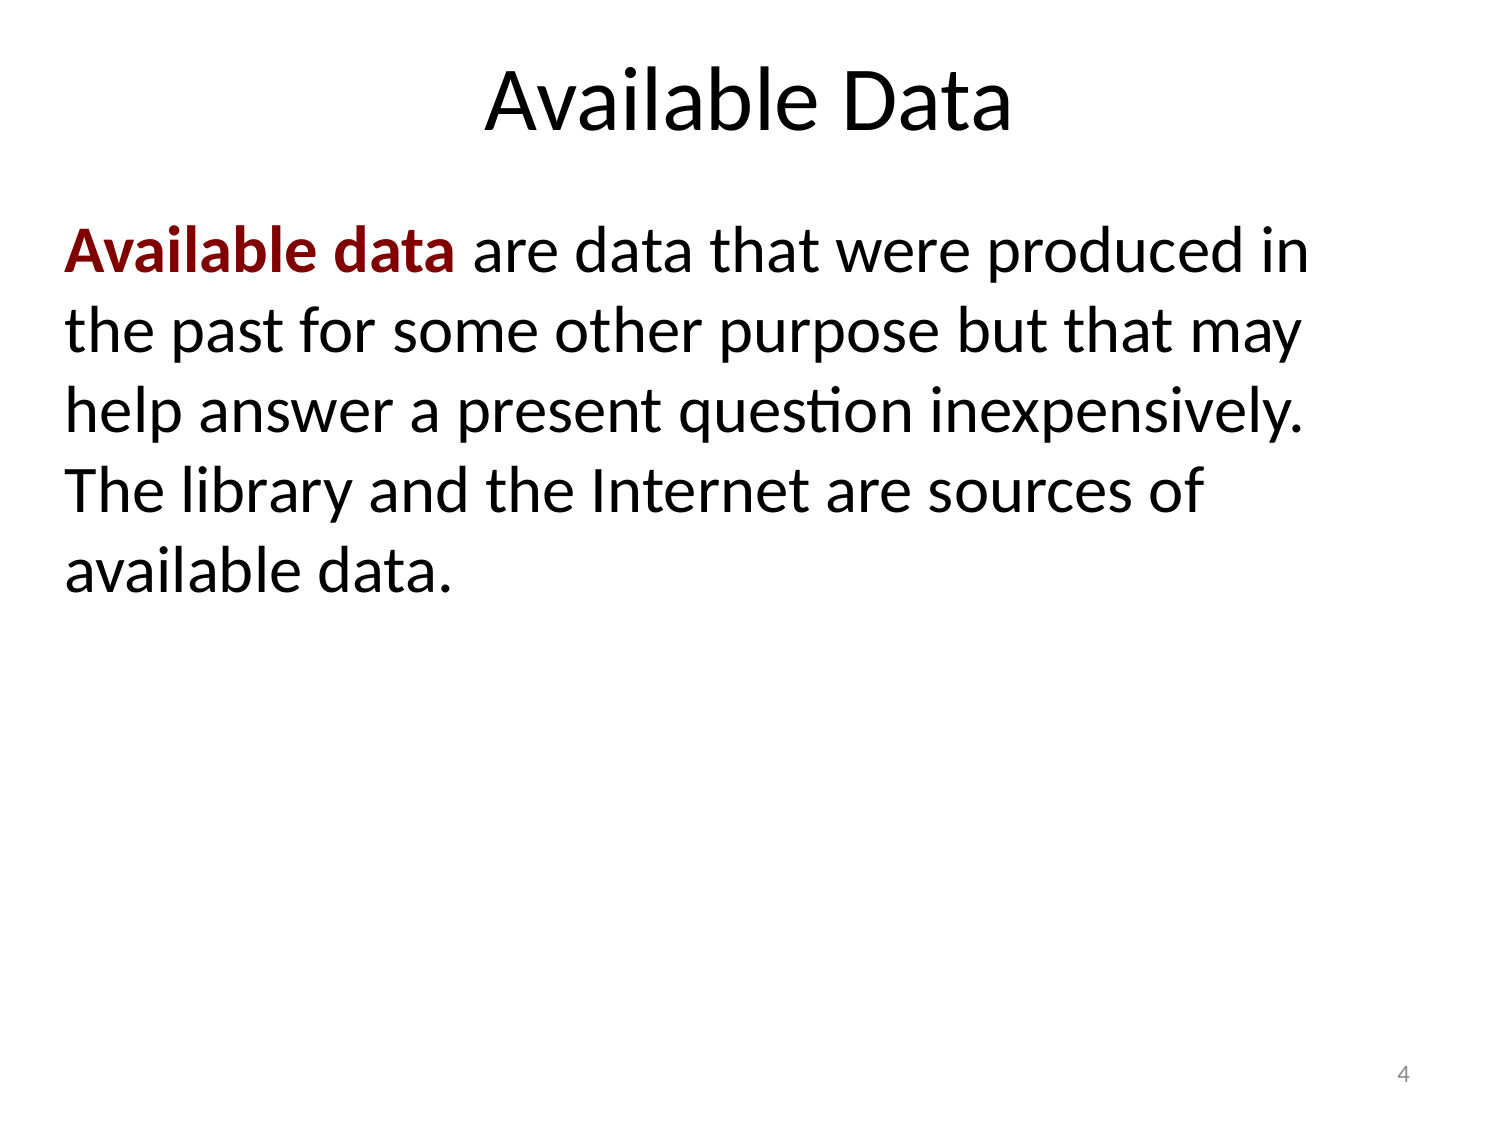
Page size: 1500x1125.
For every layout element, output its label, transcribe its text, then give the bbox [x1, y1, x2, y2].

text_box Available data are data that were produced in the past for some other purpose but that may help answer a present question inexpensively. The library and the Internet are sources of available data. [49, 198, 1388, 614]
slide_number 4 [1074, 1042, 1425, 1103]
title Available Data [75, 0, 1425, 188]
